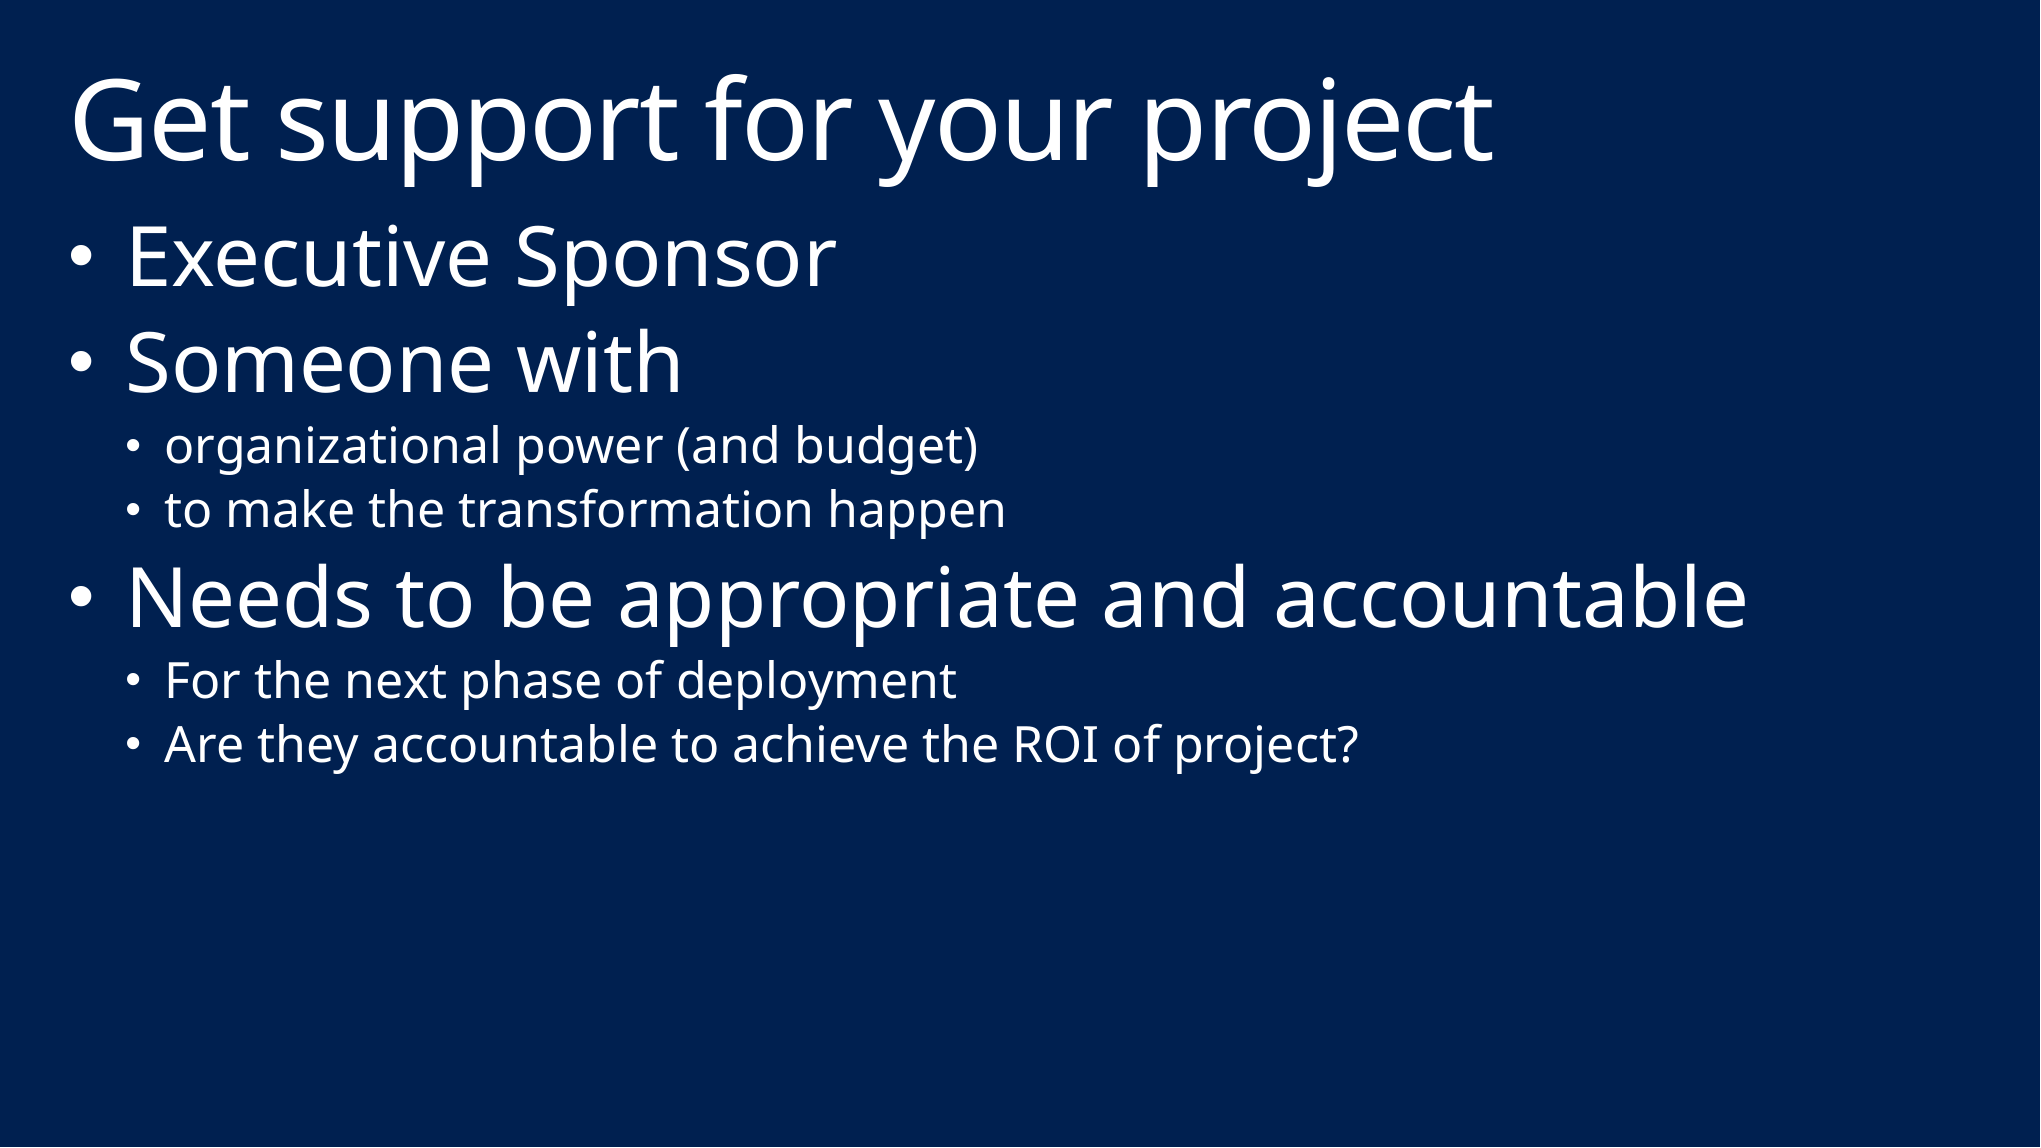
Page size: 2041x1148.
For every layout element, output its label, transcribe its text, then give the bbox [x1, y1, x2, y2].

title Get support for your project [45, 48, 1996, 199]
list Executive Sponsor Someone with organizational power (and budget) to make the transformation happen Needs to be appropriate and accountable For the next phase of deployment Are they accountable to achieve the ROI of project? [45, 199, 1996, 876]
